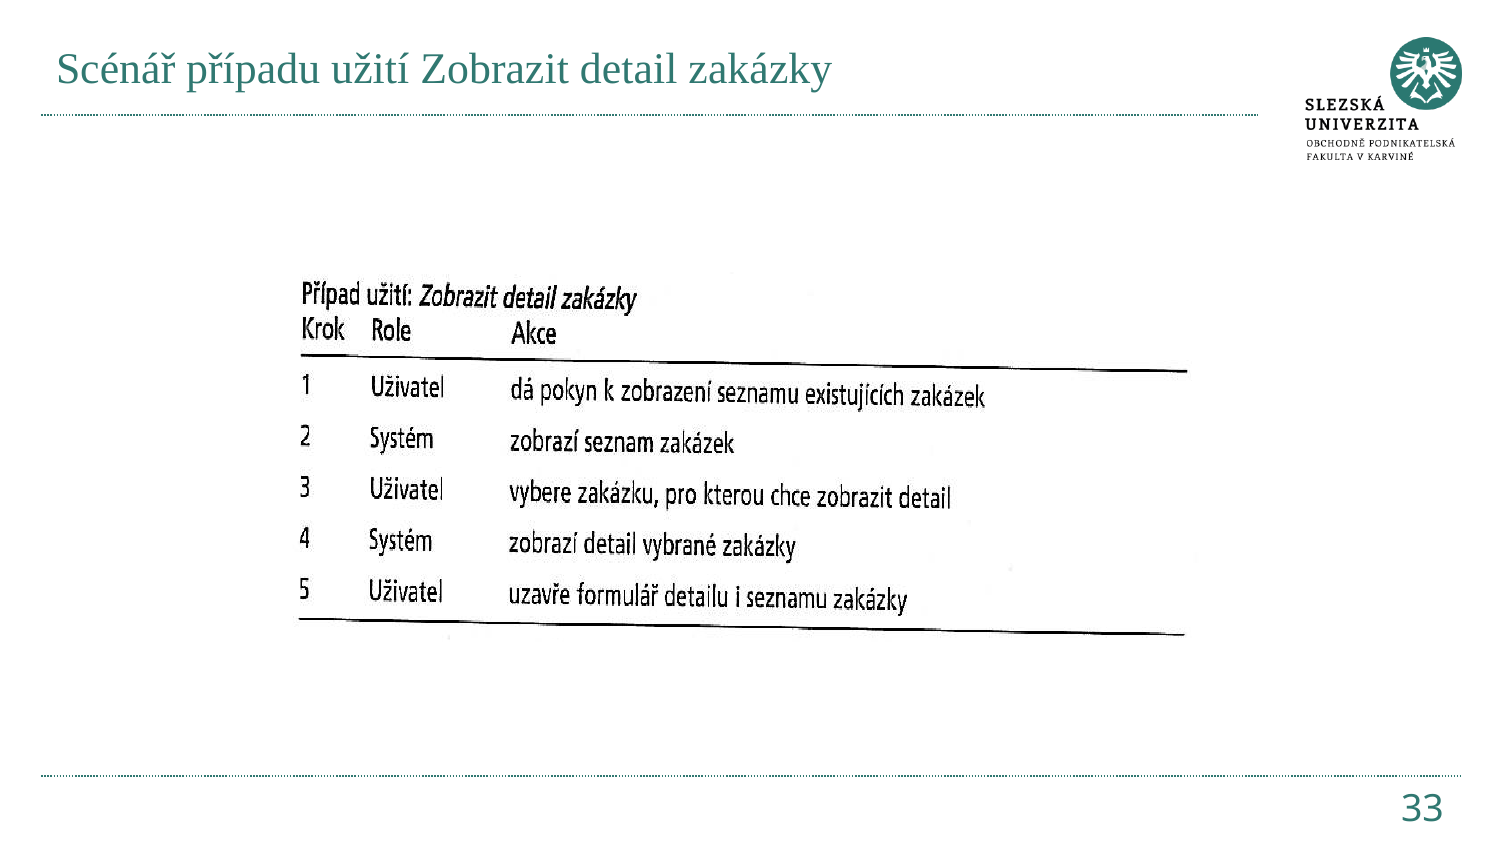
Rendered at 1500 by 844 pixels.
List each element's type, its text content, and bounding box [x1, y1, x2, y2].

picture [1305, 37, 1462, 160]
slide_number 33 [1281, 776, 1459, 822]
picture [292, 272, 1199, 642]
title Scénář případu užití Zobrazit detail zakázky [41, 32, 1022, 116]
